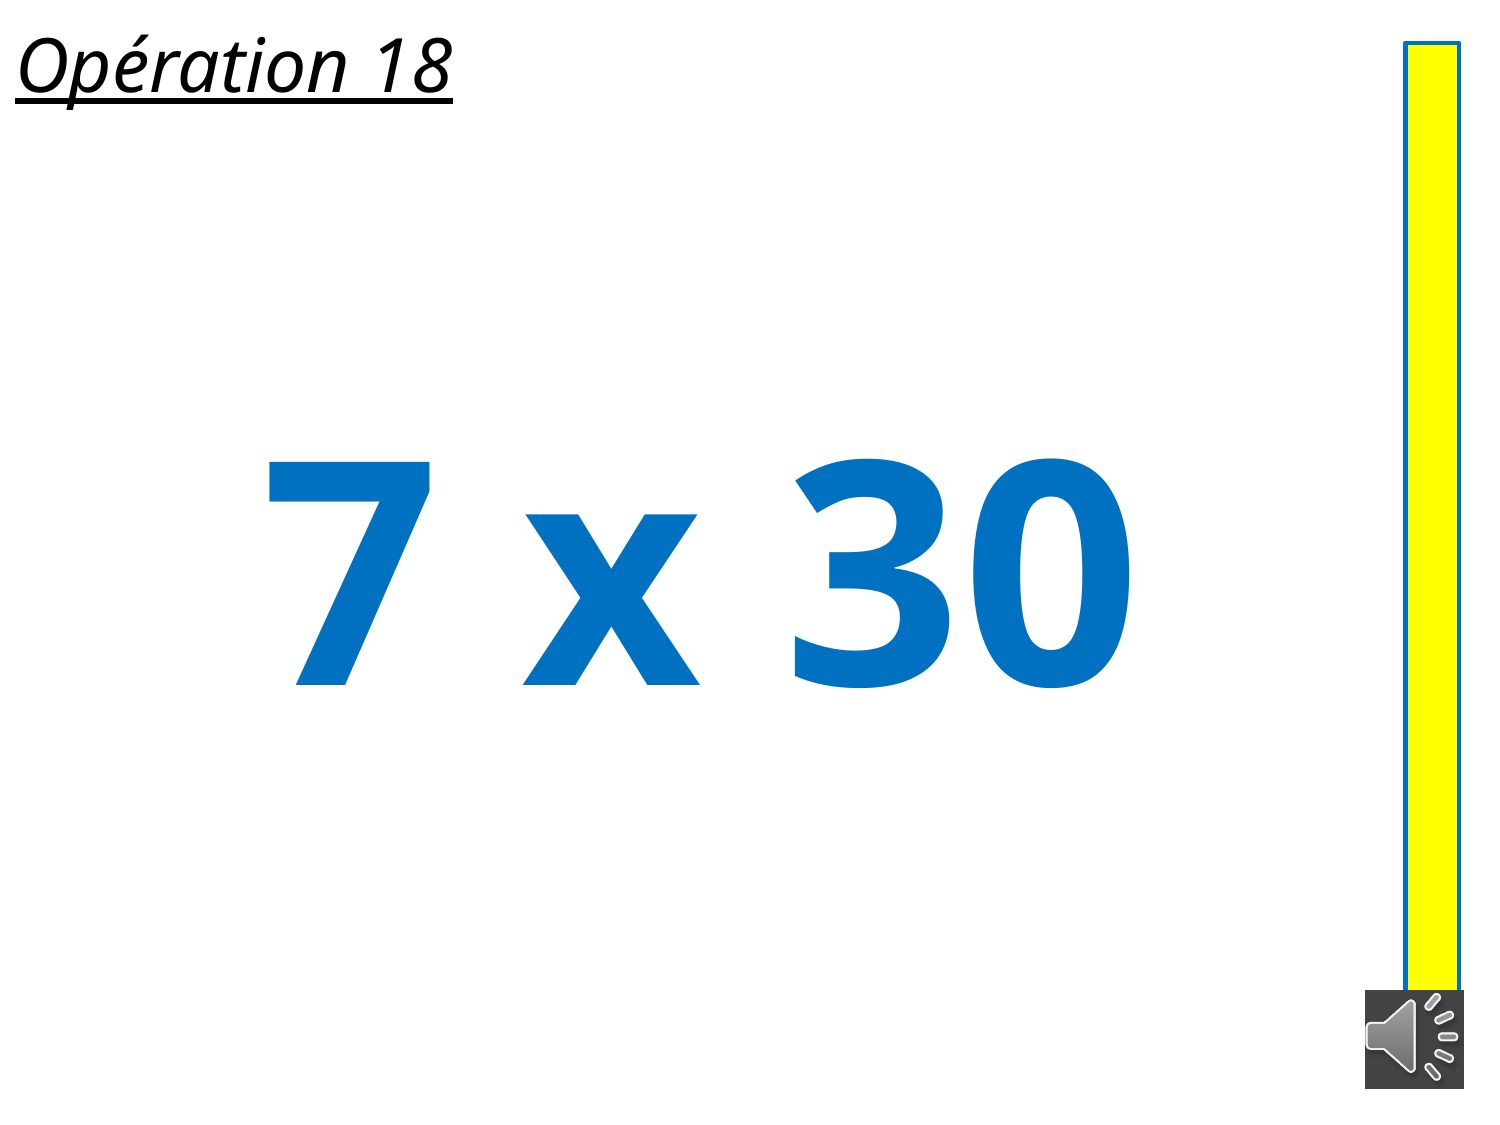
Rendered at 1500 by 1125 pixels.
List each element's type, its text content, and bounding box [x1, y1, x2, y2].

title Opération 18 [0, 0, 502, 126]
picture [1364, 989, 1465, 1090]
text_box 7 x 30 [0, 365, 1403, 756]
text_box [1403, 41, 1461, 987]
